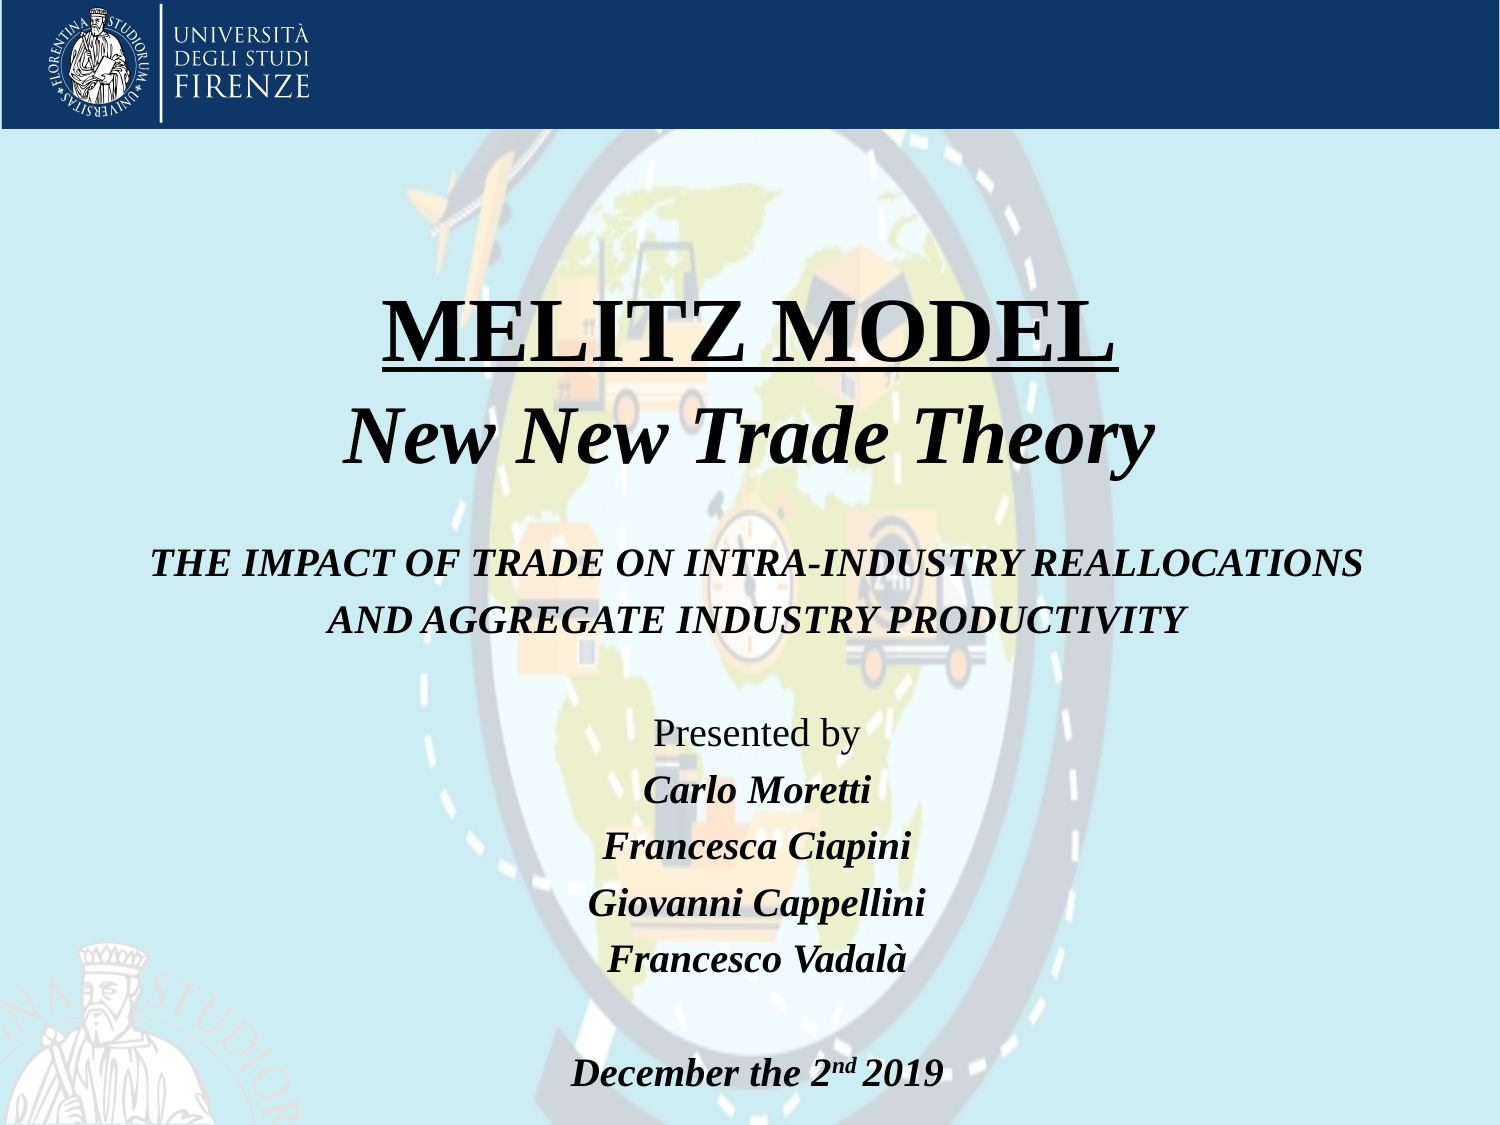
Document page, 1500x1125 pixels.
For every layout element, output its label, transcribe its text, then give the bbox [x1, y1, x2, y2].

subtitle THE IMPACT OF TRADE ON INTRA-INDUSTRY REALLOCATIONS AND AGGREGATE INDUSTRY PRODUCTIVITY Presented by Carlo Moretti Francesca Ciapini Giovanni Cappellini Francesco Vadalà December the 2nd 2019 [50, 528, 1465, 1103]
picture [0, 846, 355, 1125]
title MELITZ MODEL New New Trade Theory [112, 254, 1388, 496]
picture [0, 0, 1500, 131]
